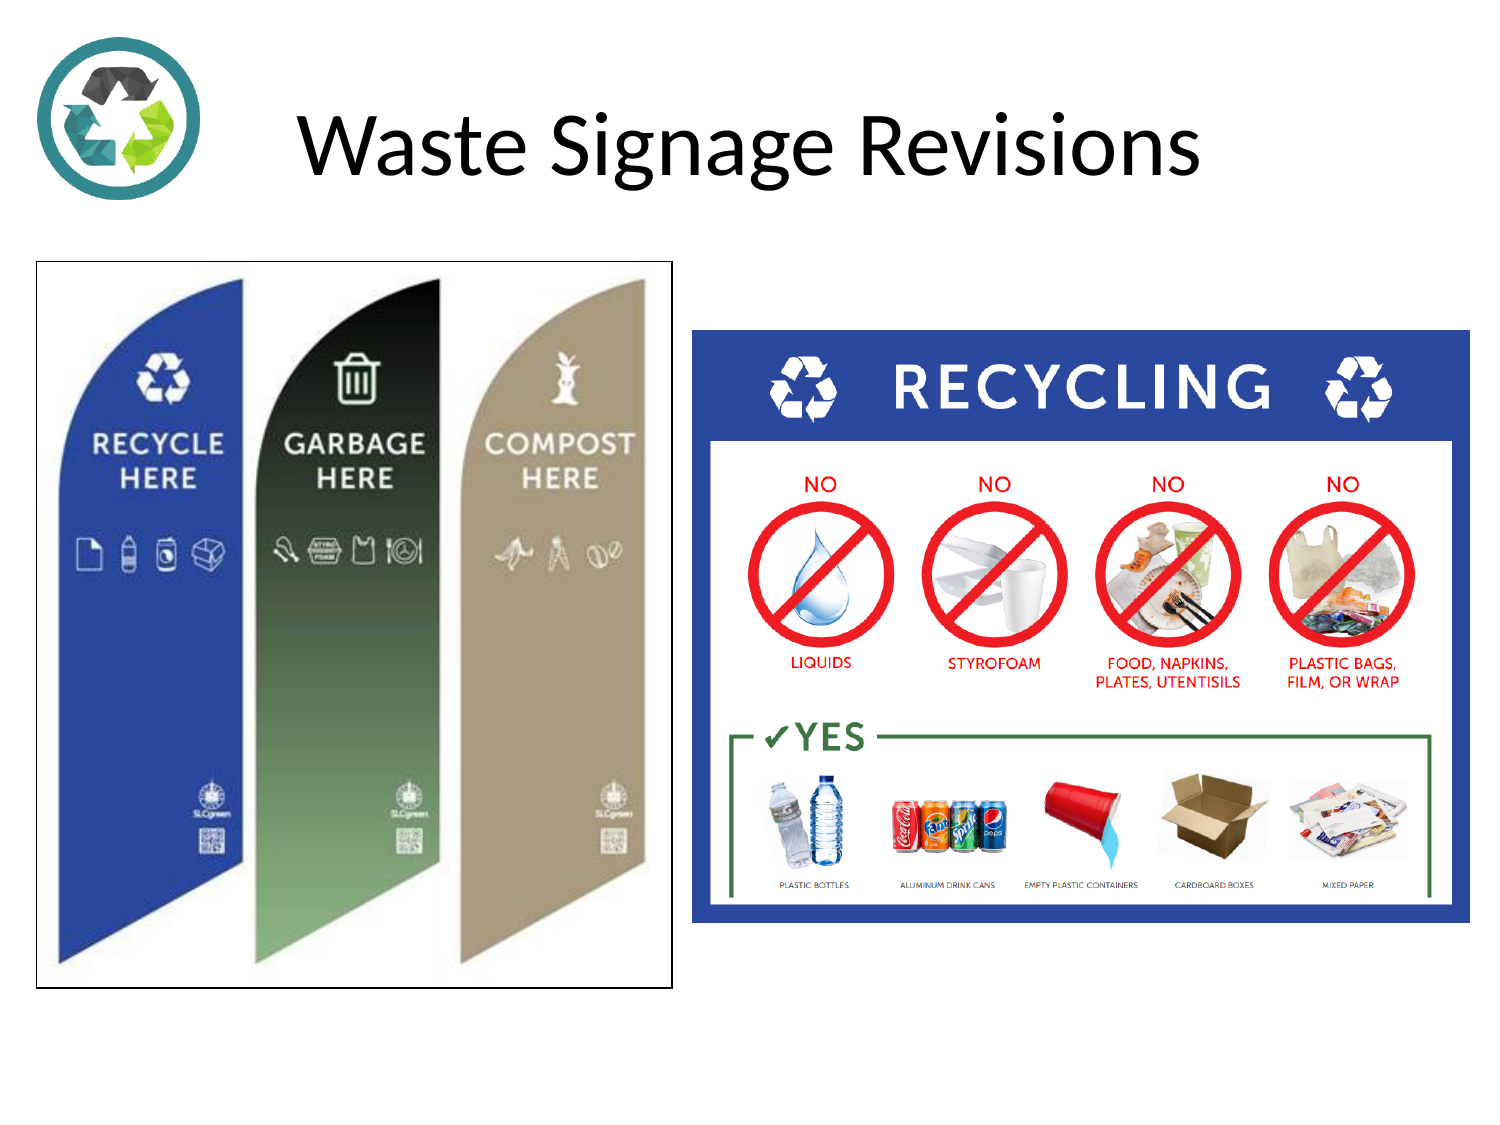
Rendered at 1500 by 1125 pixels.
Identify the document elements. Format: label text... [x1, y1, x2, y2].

title Waste Signage Revisions [75, 45, 1425, 233]
picture [687, 324, 1476, 929]
picture [37, 37, 201, 201]
picture [37, 262, 672, 988]
